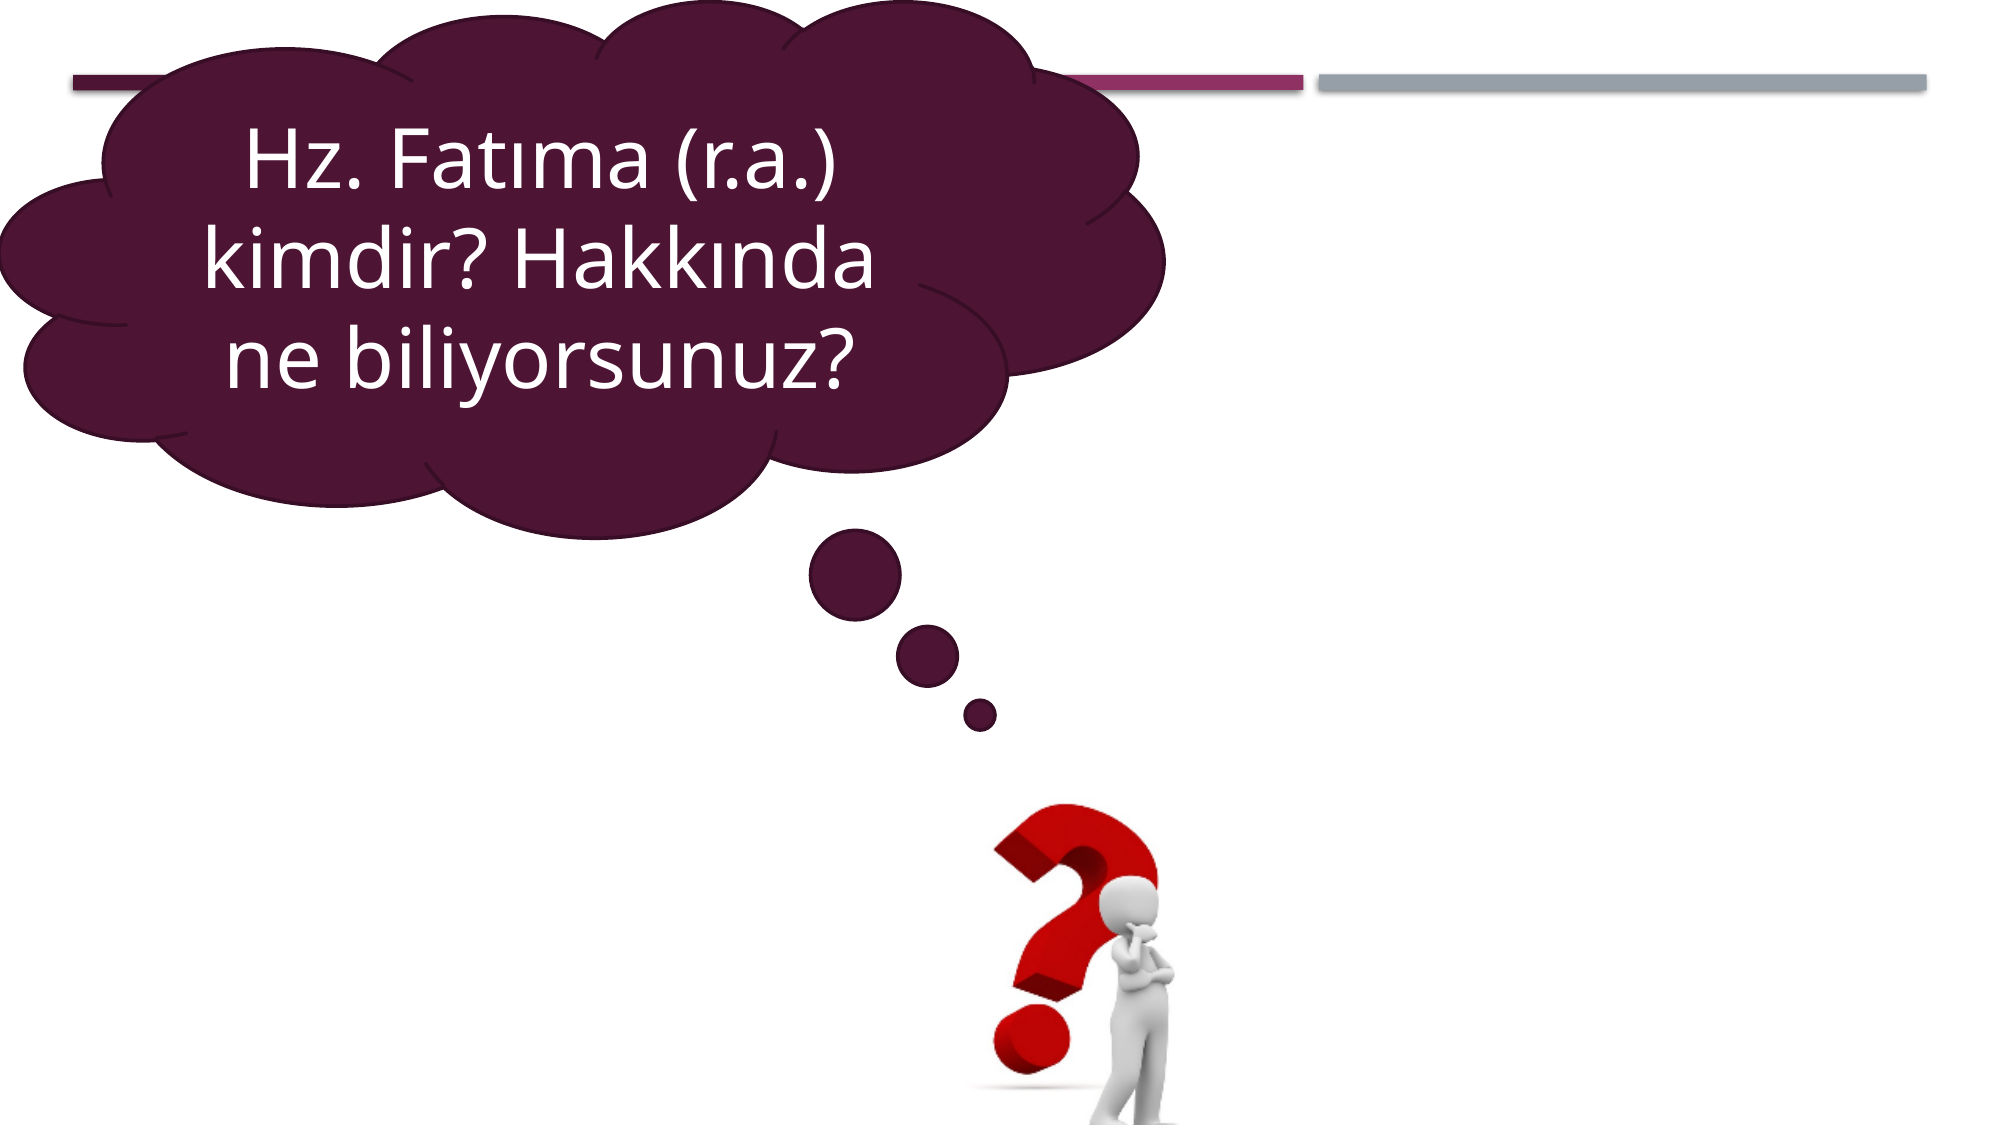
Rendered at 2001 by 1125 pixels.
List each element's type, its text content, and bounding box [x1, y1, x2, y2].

picture [965, 794, 1206, 1125]
text_box Hz. Fatıma (r.a.) kimdir? Hakkında ne biliyorsunuz? [808, 528, 902, 622]
text_box Hz. Fatıma (r.a.) kimdir? Hakkında ne biliyorsunuz? [895, 624, 960, 688]
text_box Hz. Fatıma (r.a.) kimdir? Hakkında ne biliyorsunuz? [0, 0, 1166, 541]
text_box Hz. Fatıma (r.a.) kimdir? Hakkında ne biliyorsunuz? [963, 698, 997, 732]
